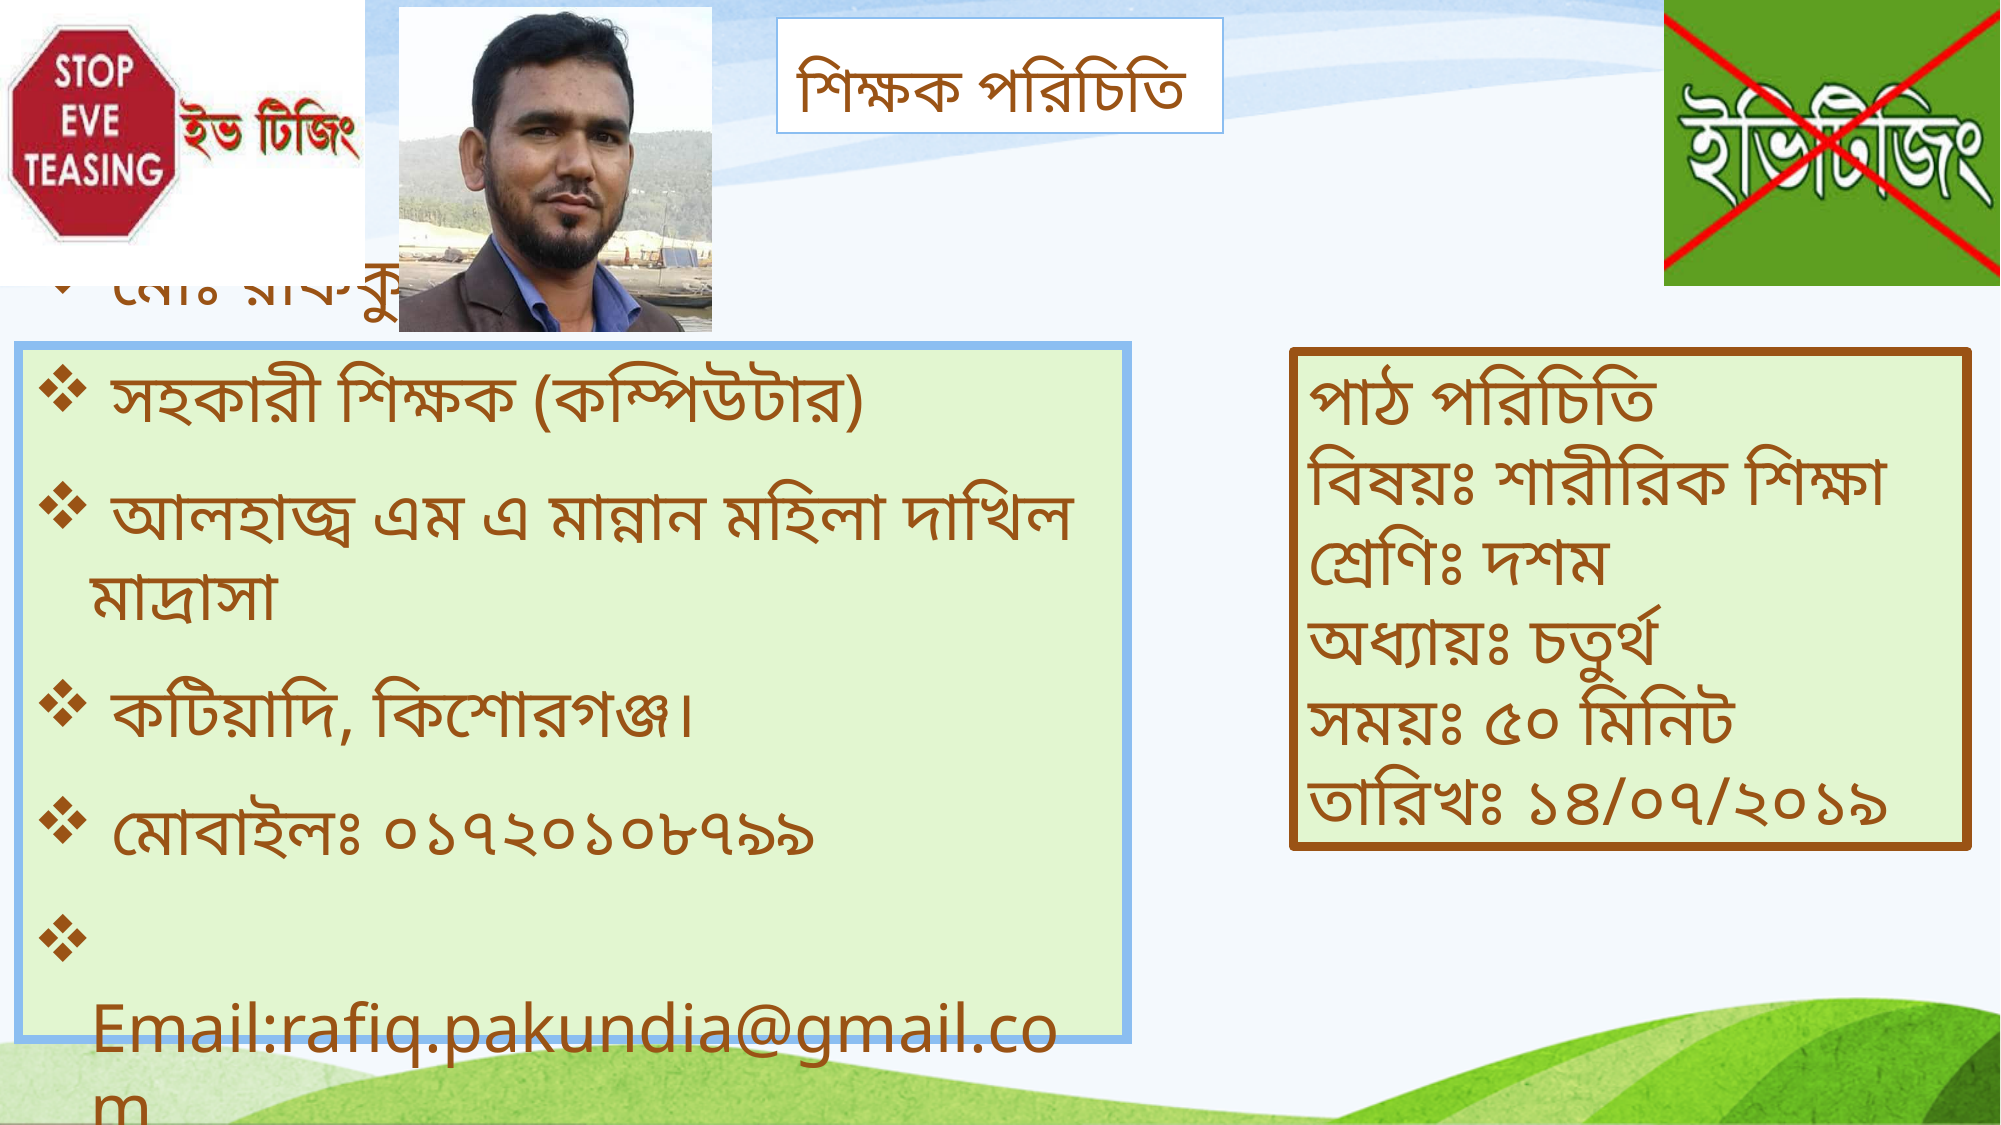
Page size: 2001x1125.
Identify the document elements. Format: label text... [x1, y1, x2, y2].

title শিক্ষক পরিচিতি [776, 17, 1224, 134]
list মোঃ রফিকুল ইসলাম সহকারী শিক্ষক (কম্পিউটার) আলহাজ্ব এম এ মান্নান মহিলা দাখিল মাদ্রাসা কটিয়াদি, কিশোরগঞ্জ। মোবাইলঃ ০১৭২০১০৮৭৯৯ Email:rafiq.pakundia@gmail.com [18, 345, 1127, 1040]
text_box পাঠ পরিচিতি বিষয়ঃ শারীরিক শিক্ষা শ্রেণিঃ দশম অধ্যায়ঃ চতুর্থ সময়ঃ ৫০ মিনিট তারিখঃ ১৪/০৭/২০১৯ [1293, 351, 1968, 847]
picture [0, 0, 2001, 1125]
